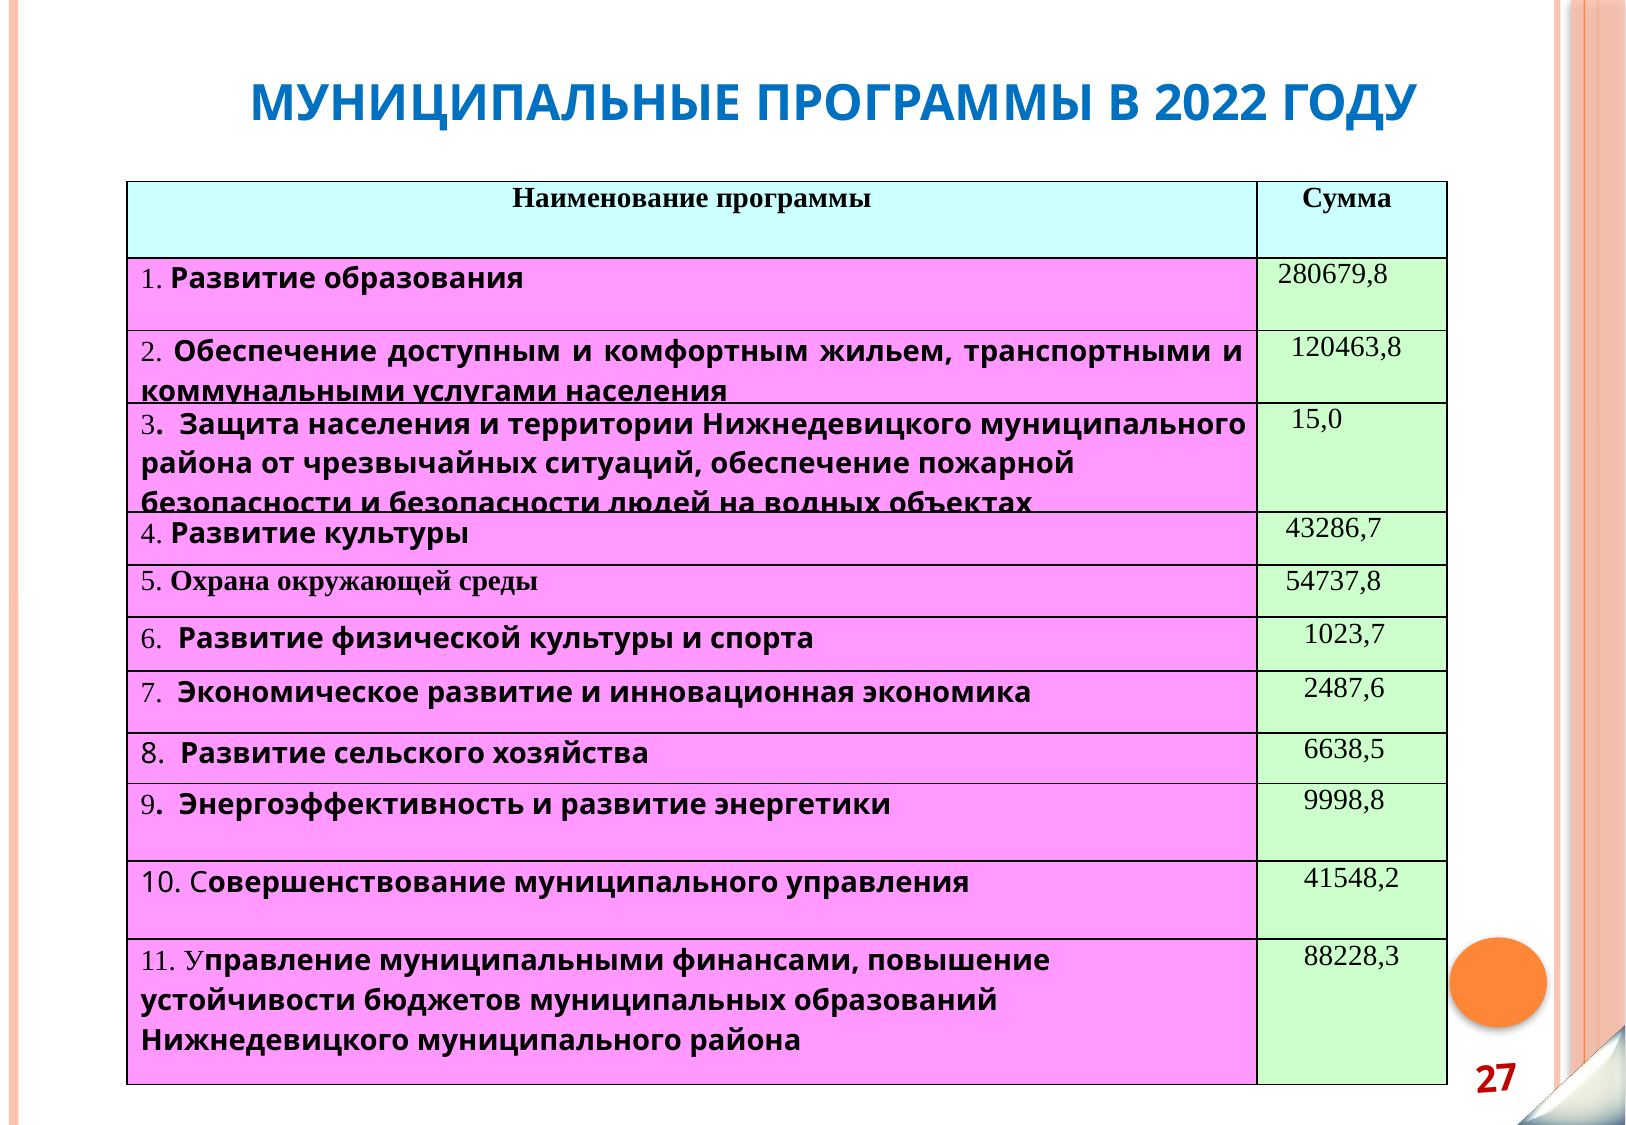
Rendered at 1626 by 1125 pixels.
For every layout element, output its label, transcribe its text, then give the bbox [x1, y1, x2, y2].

table_cell 15,0 [1258, 404, 1446, 511]
table_cell 1. Развитие образования [128, 259, 1256, 330]
table_cell 280679,8 [1258, 259, 1446, 330]
table_cell 6. Развитие физической культуры и спорта [128, 618, 1256, 670]
table_cell 9998,8 [1258, 784, 1446, 860]
text_box 27 [1448, 907, 1562, 1116]
table_cell 6638,5 [1258, 734, 1446, 783]
table_cell 3. Защита населения и территории Нижнедевицкого муниципального района от чрезвычайных ситуаций, обеспечение пожарной безопасности и безопасности людей на водных объектах [128, 404, 1256, 511]
title Муниципальные программы в 2022 году [81, 0, 1544, 131]
text_box [1515, 1023, 1625, 1125]
table_cell 2487,6 [1258, 672, 1446, 732]
table_cell 5. Охрана окружающей среды [128, 566, 1256, 616]
table_cell 7. Экономическое развитие и инновационная экономика [128, 672, 1256, 732]
table_cell 11. Управление муниципальными финансами, повышение устойчивости бюджетов муниципальных образований Нижнедевицкого муниципального района [128, 940, 1256, 1084]
table_header Сумма [1258, 182, 1446, 257]
table_cell 41548,2 [1258, 862, 1446, 938]
table_header Наименование программы [128, 182, 1256, 257]
table_cell 1023,7 [1258, 618, 1446, 670]
table_cell 120463,8 [1258, 331, 1446, 402]
table_cell 2. Обеспечение доступным и комфортным жильем, транспортными и коммунальными услугами населения [128, 331, 1256, 402]
table_cell 54737,8 [1258, 566, 1446, 616]
table_cell 9. Энергоэффективность и развитие энергетики [128, 784, 1256, 860]
table_cell 8. Развитие сельского хозяйства [128, 734, 1256, 783]
table_cell 43286,7 [1258, 513, 1446, 564]
table_cell 4. Развитие культуры [128, 513, 1256, 564]
table_cell 88228,3 [1258, 940, 1446, 1084]
table_cell 10. Совершенствование муниципального управления [128, 862, 1256, 938]
